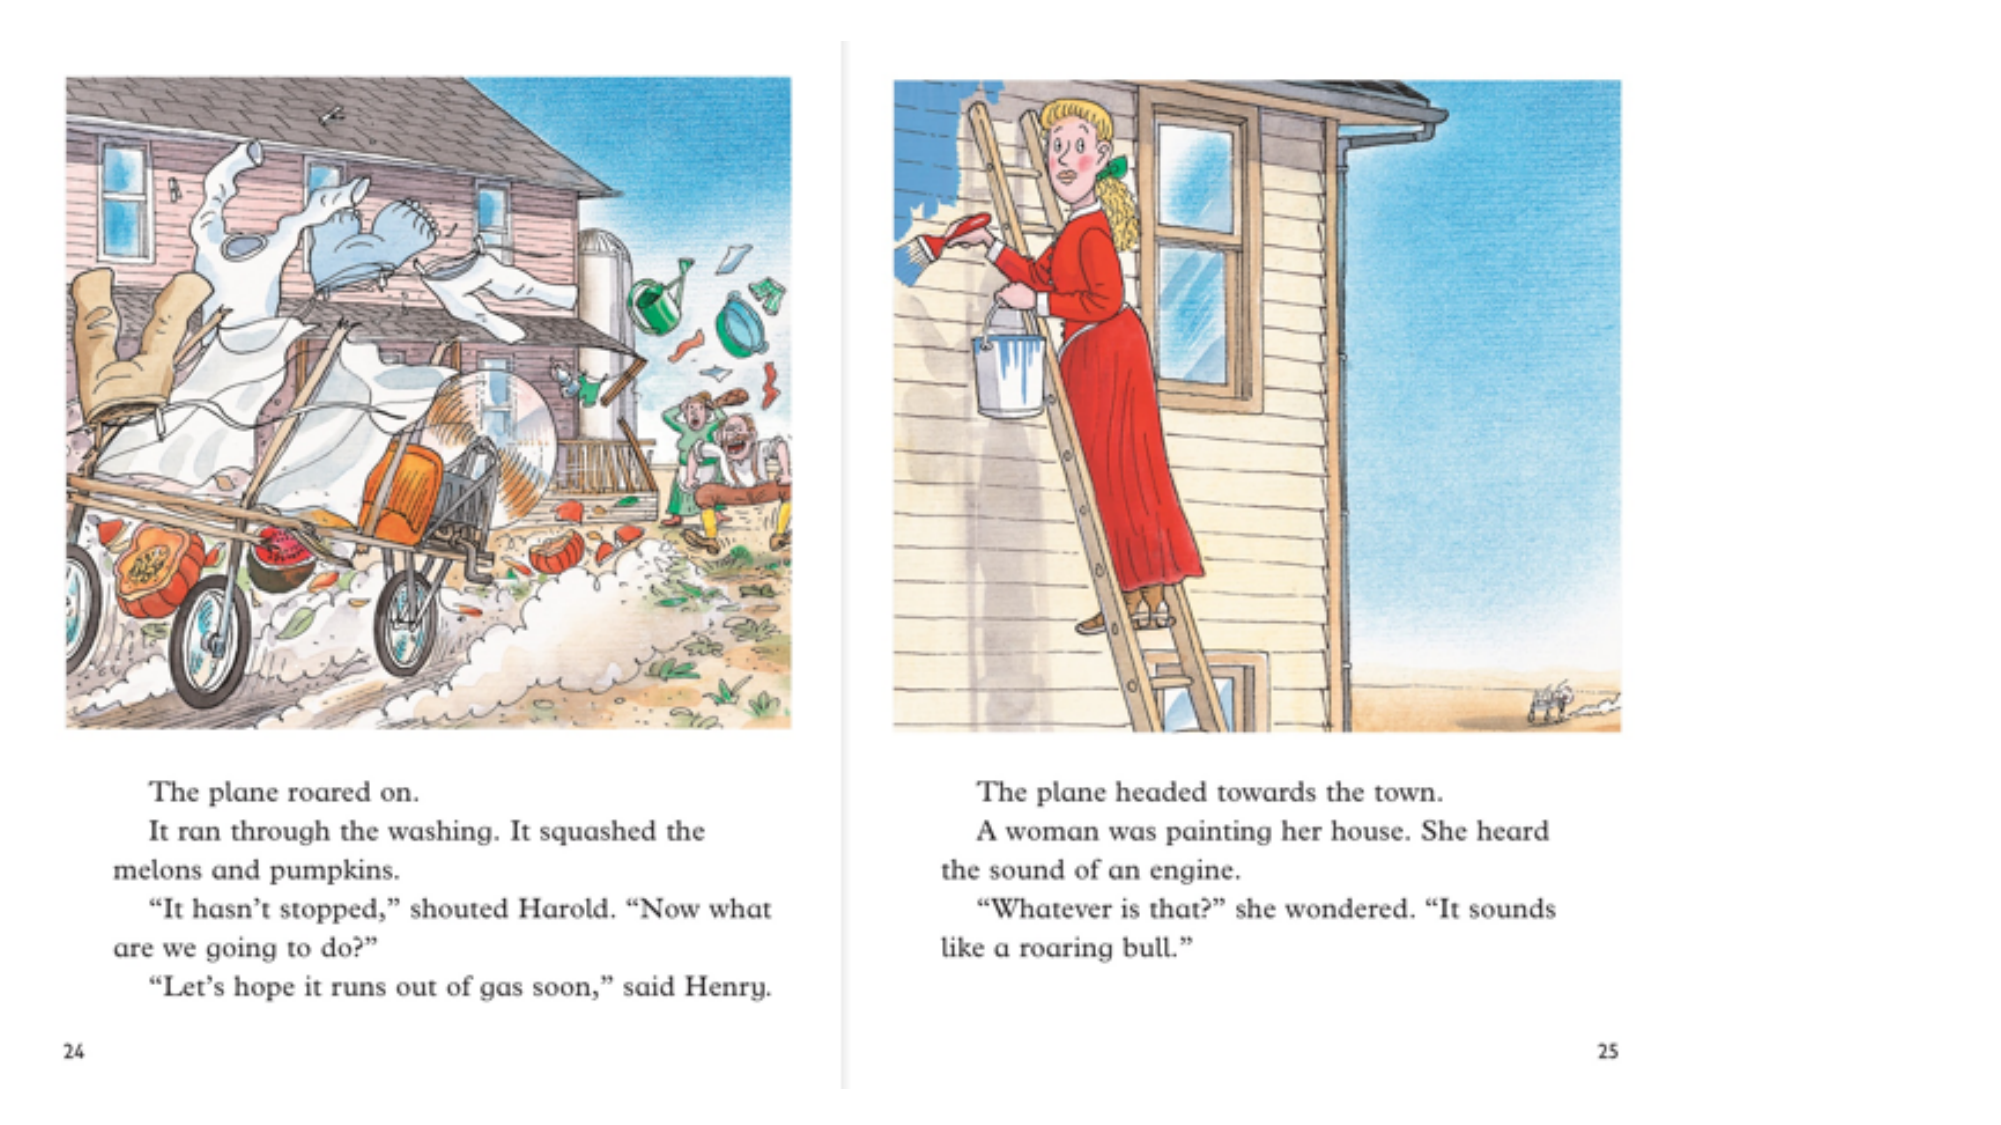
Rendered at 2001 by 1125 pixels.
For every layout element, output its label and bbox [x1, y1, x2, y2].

picture [29, 41, 1658, 1089]
